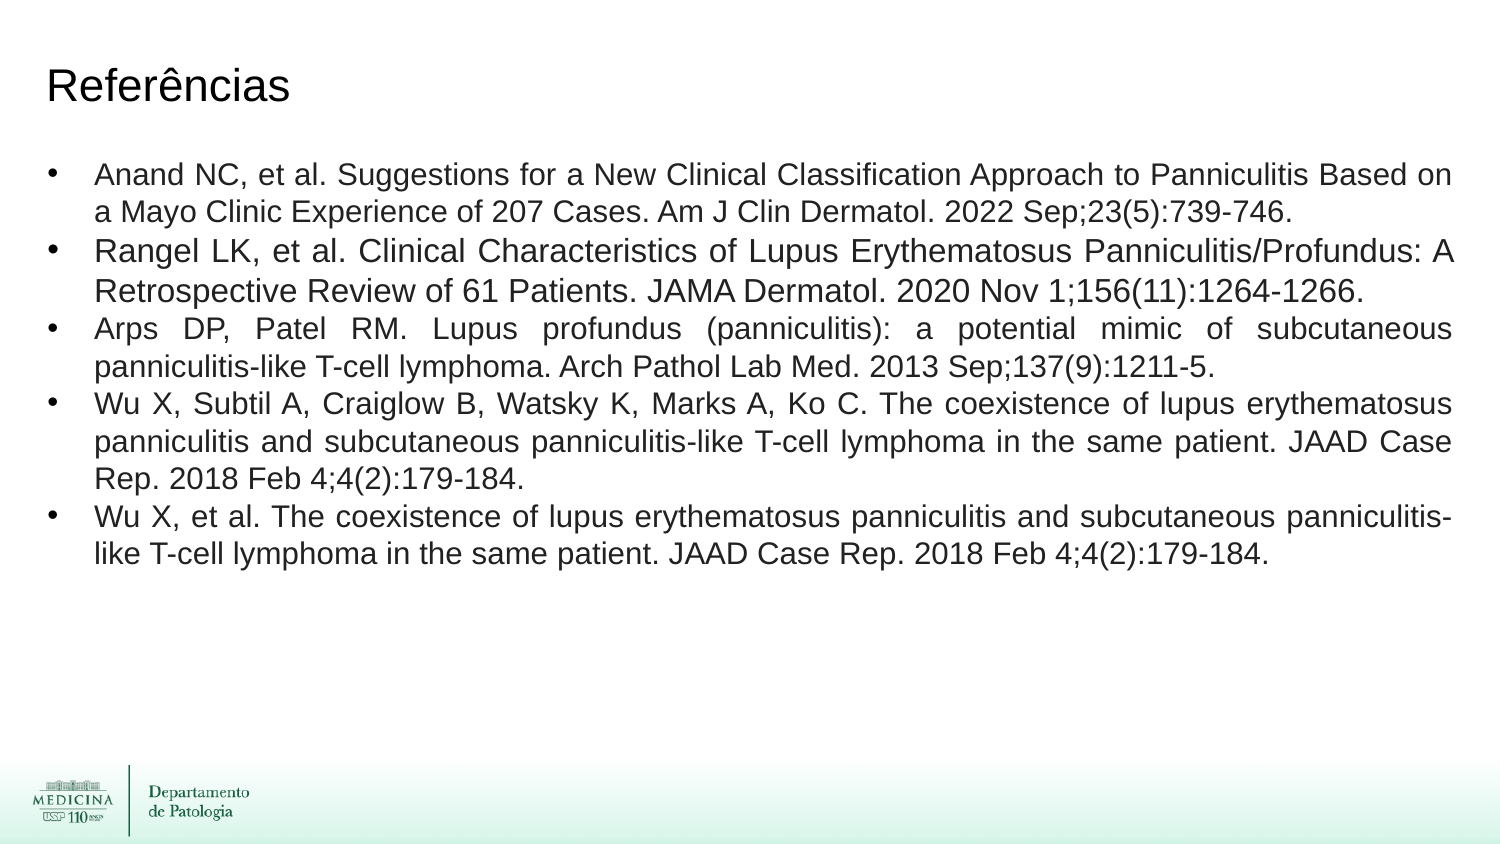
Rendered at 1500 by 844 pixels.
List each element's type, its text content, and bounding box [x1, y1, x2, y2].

picture [0, 0, 1500, 844]
text_box Referências [31, 48, 1382, 236]
text_box Anand NC, et al. Suggestions for a New Clinical Classification Approach to Panniculitis Based on a Mayo Clinic Experience of 207 Cases. Am J Clin Dermatol. 2022 Sep;23(5):739-746. Rangel LK, et al. Clinical Characteristics of Lupus Erythematosus Panniculitis/Profundus: A Retrospective Review of 61 Patients. JAMA Dermatol. 2020 Nov 1;156(11):1264-1266. Arps DP, Patel RM. Lupus profundus (panniculitis): a potential mimic of subcutaneous panniculitis-like T-cell lymphoma. Arch Pathol Lab Med. 2013 Sep;137(9):1211-5. Wu X, Subtil A, Craiglow B, Watsky K, Marks A, Ko C. The coexistence of lupus erythematosus panniculitis and subcutaneous panniculitis-like T-cell lymphoma in the same patient. JAAD Case Rep. 2018 Feb 4;4(2):179-184. Wu X, et al. The coexistence of lupus erythematosus panniculitis and subcutaneous panniculitis-like T-cell lymphoma in the same patient. JAAD Case Rep. 2018 Feb 4;4(2):179-184. [32, 109, 1470, 616]
